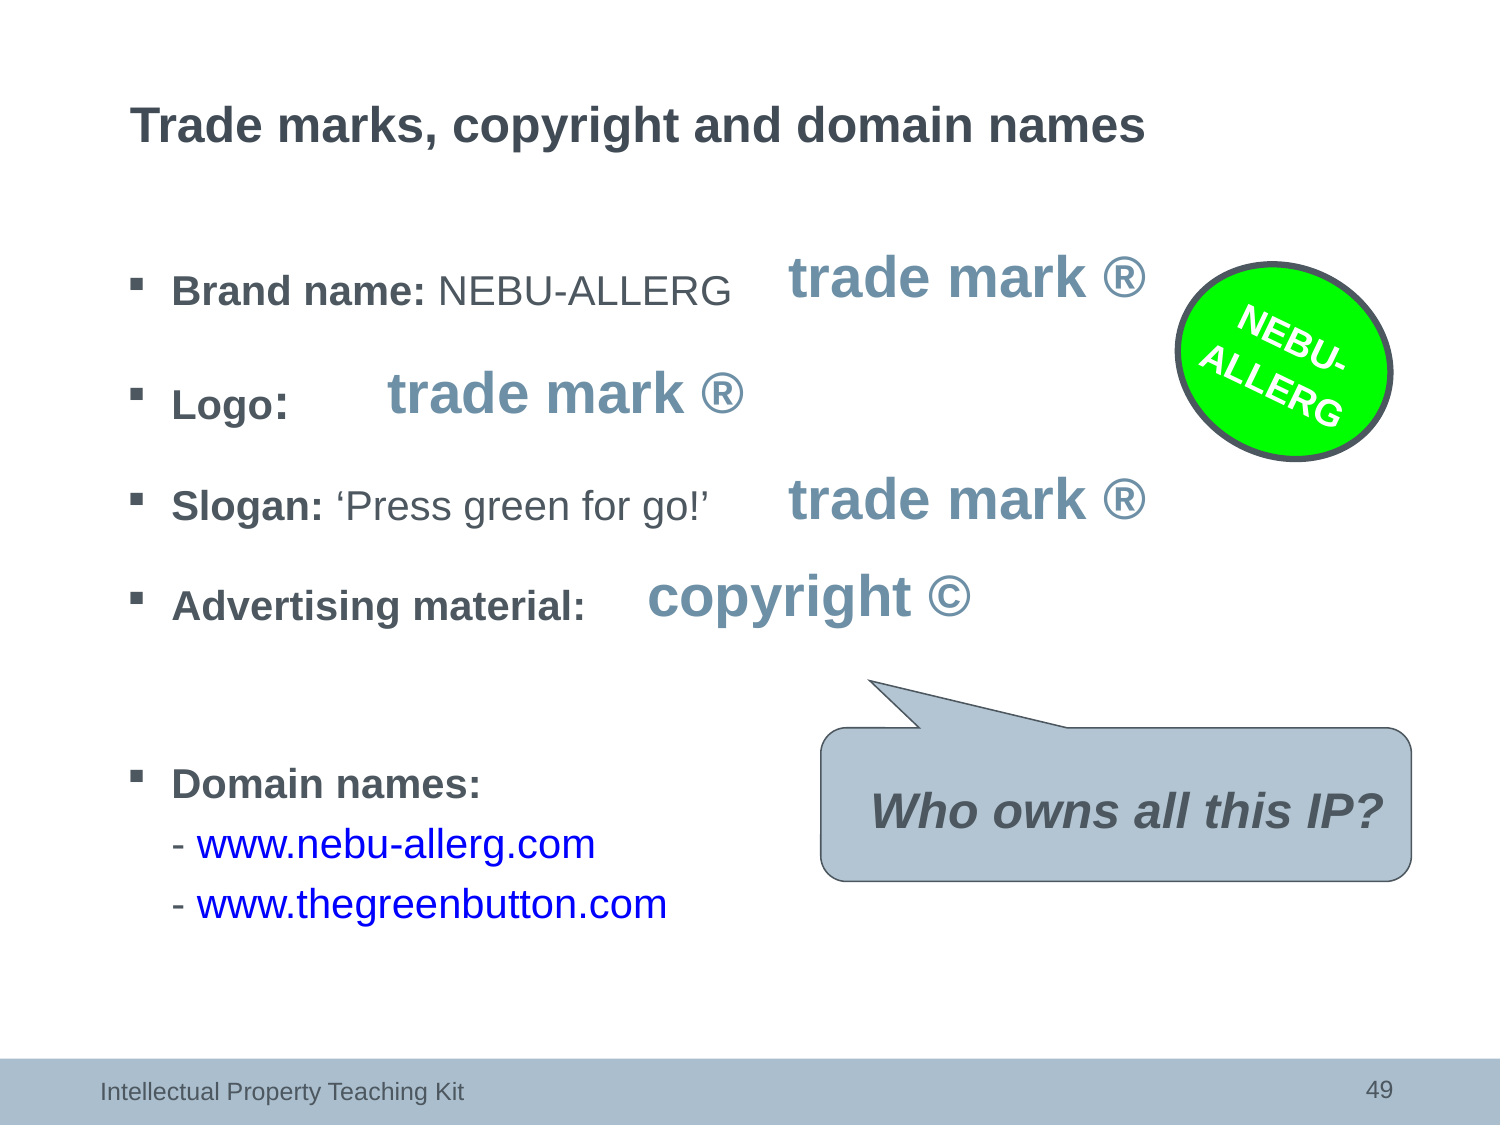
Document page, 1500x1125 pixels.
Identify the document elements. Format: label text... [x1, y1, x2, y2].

footer Intellectual Property Teaching Kit [100, 1074, 988, 1125]
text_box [820, 727, 1412, 882]
text_box trade mark ® [773, 231, 1162, 317]
text_box 49 [1269, 1070, 1394, 1106]
text_box Domain names: - www.nebu-allerg.com - www.thegreenbutton.com [112, 739, 1306, 1035]
text_box NEBU- ALLERG [1177, 264, 1391, 460]
text_box trade mark ® [372, 347, 760, 433]
text_box copyright © [632, 550, 987, 636]
title Trade marks, copyright and domain names [114, 70, 1377, 176]
text_box trade mark ® [773, 453, 1162, 539]
text_box Brand name: NEBU-ALLERG Logo: Slogan: ‘Press green for go!’ Advertising material: [112, 231, 1306, 739]
